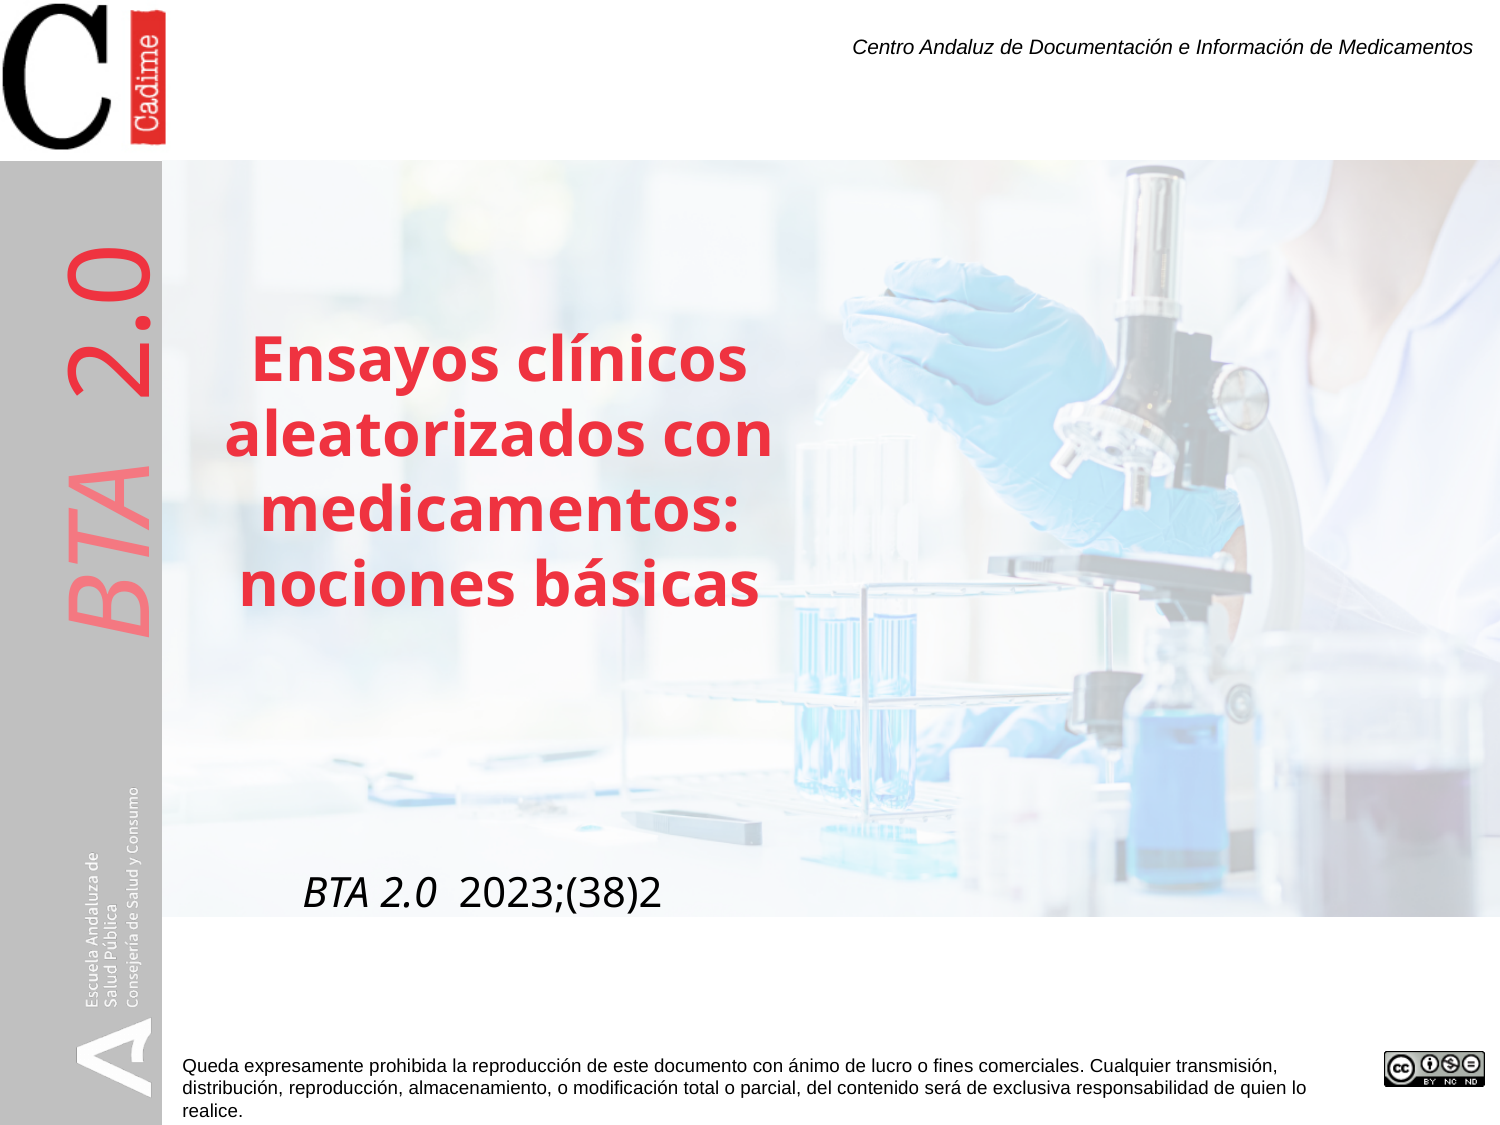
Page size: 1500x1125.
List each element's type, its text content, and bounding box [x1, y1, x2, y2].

picture [65, 776, 161, 1108]
picture [0, 0, 1500, 917]
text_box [167, 1045, 1485, 1106]
text_box Centro Andaluz de Documentación e Información de Medicamentos [360, 19, 1489, 74]
